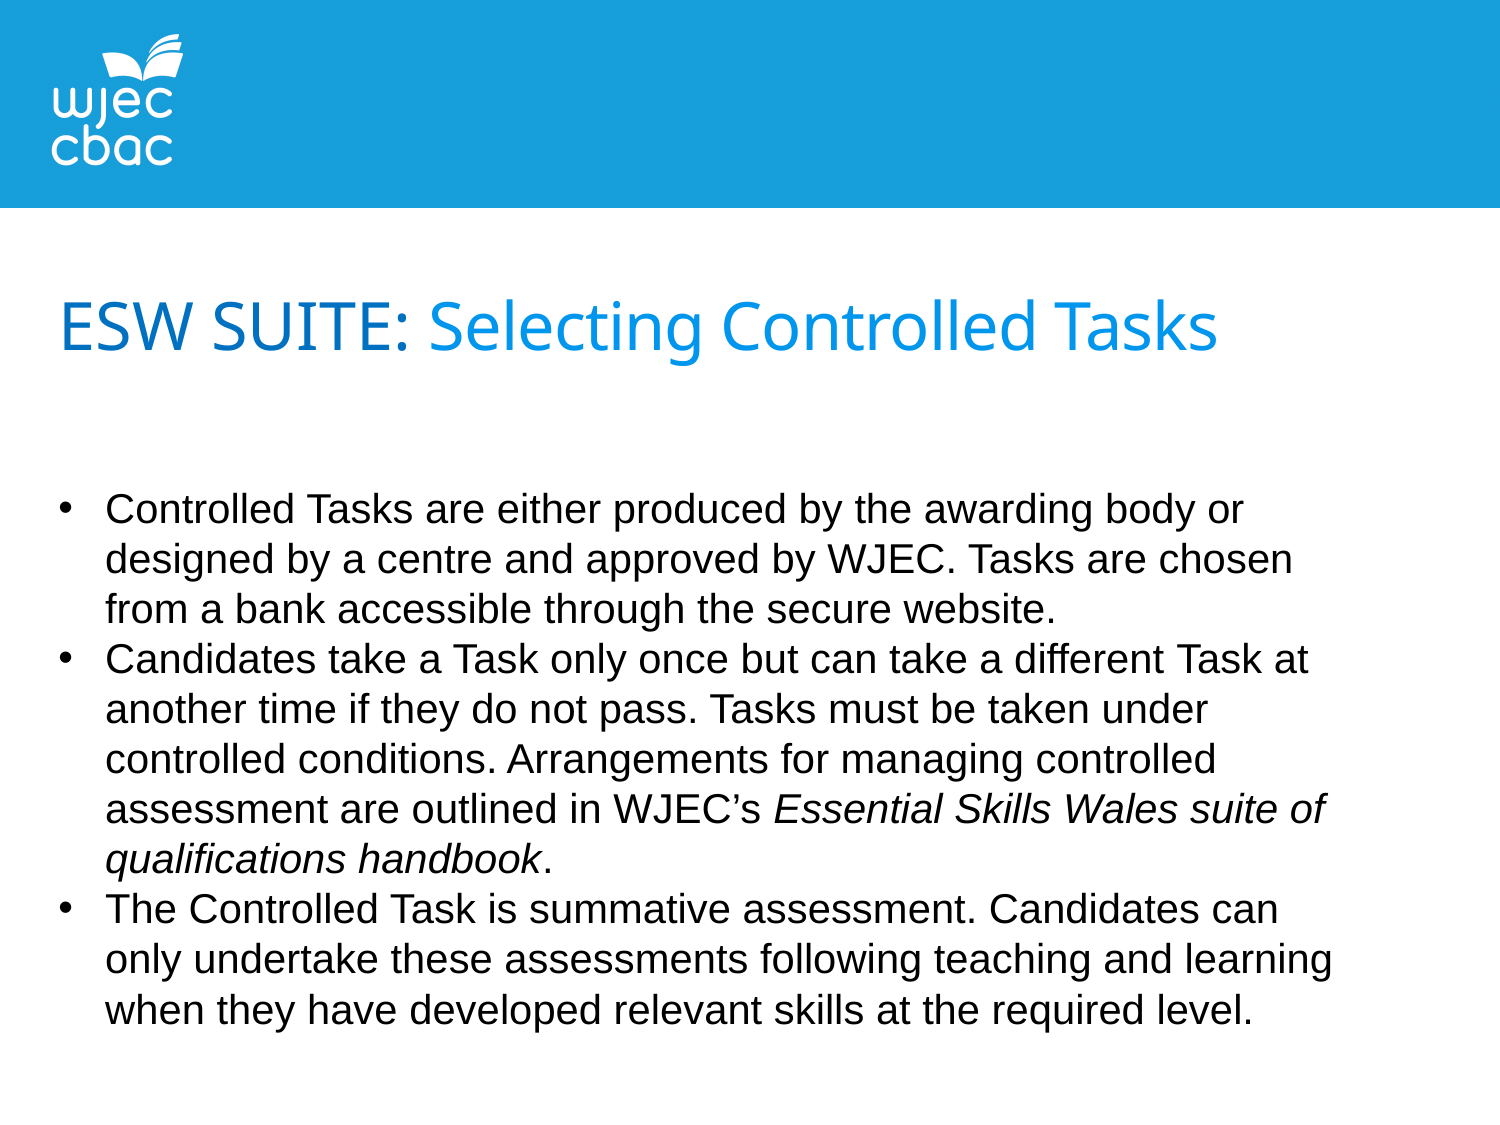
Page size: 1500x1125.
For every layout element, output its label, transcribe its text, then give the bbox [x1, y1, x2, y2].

picture [0, 0, 1500, 209]
text_box ESW SUITE: Selecting Controlled Tasks [43, 276, 1346, 371]
text_box Controlled Tasks are either produced by the awarding body or designed by a centre and approved by WJEC. Tasks are chosen from a bank accessible through the secure website. Candidates take a Task only once but can take a different Task at another time if they do not pass. Tasks must be taken under controlled conditions. Arrangements for managing controlled assessment are outlined in WJEC’s Essential Skills Wales suite of qualifications handbook. The Controlled Task is summative assessment. Candidates can only undertake these assessments following teaching and learning when they have developed relevant skills at the required level. [43, 474, 1353, 1040]
